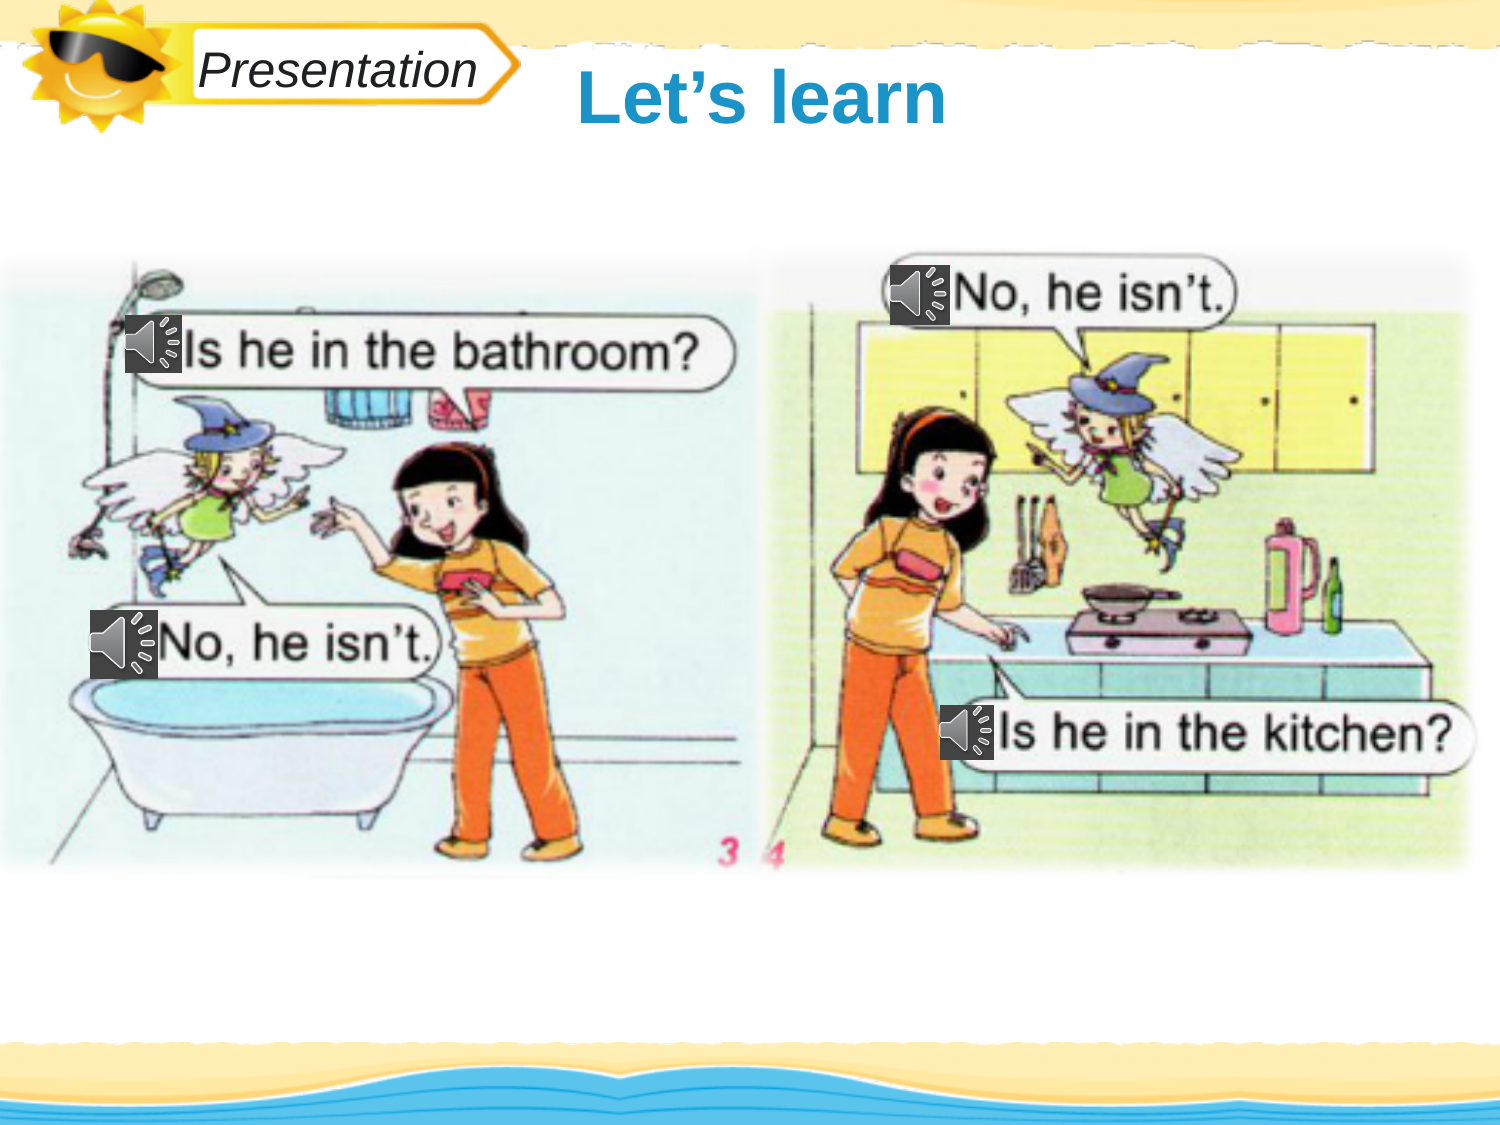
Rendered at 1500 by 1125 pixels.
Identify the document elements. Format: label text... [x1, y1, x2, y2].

text_box Let’s learn [408, 51, 1117, 148]
picture [404, 64, 408, 84]
picture [0, 239, 1483, 884]
picture [0, 1042, 1500, 1125]
picture [0, 0, 1500, 133]
